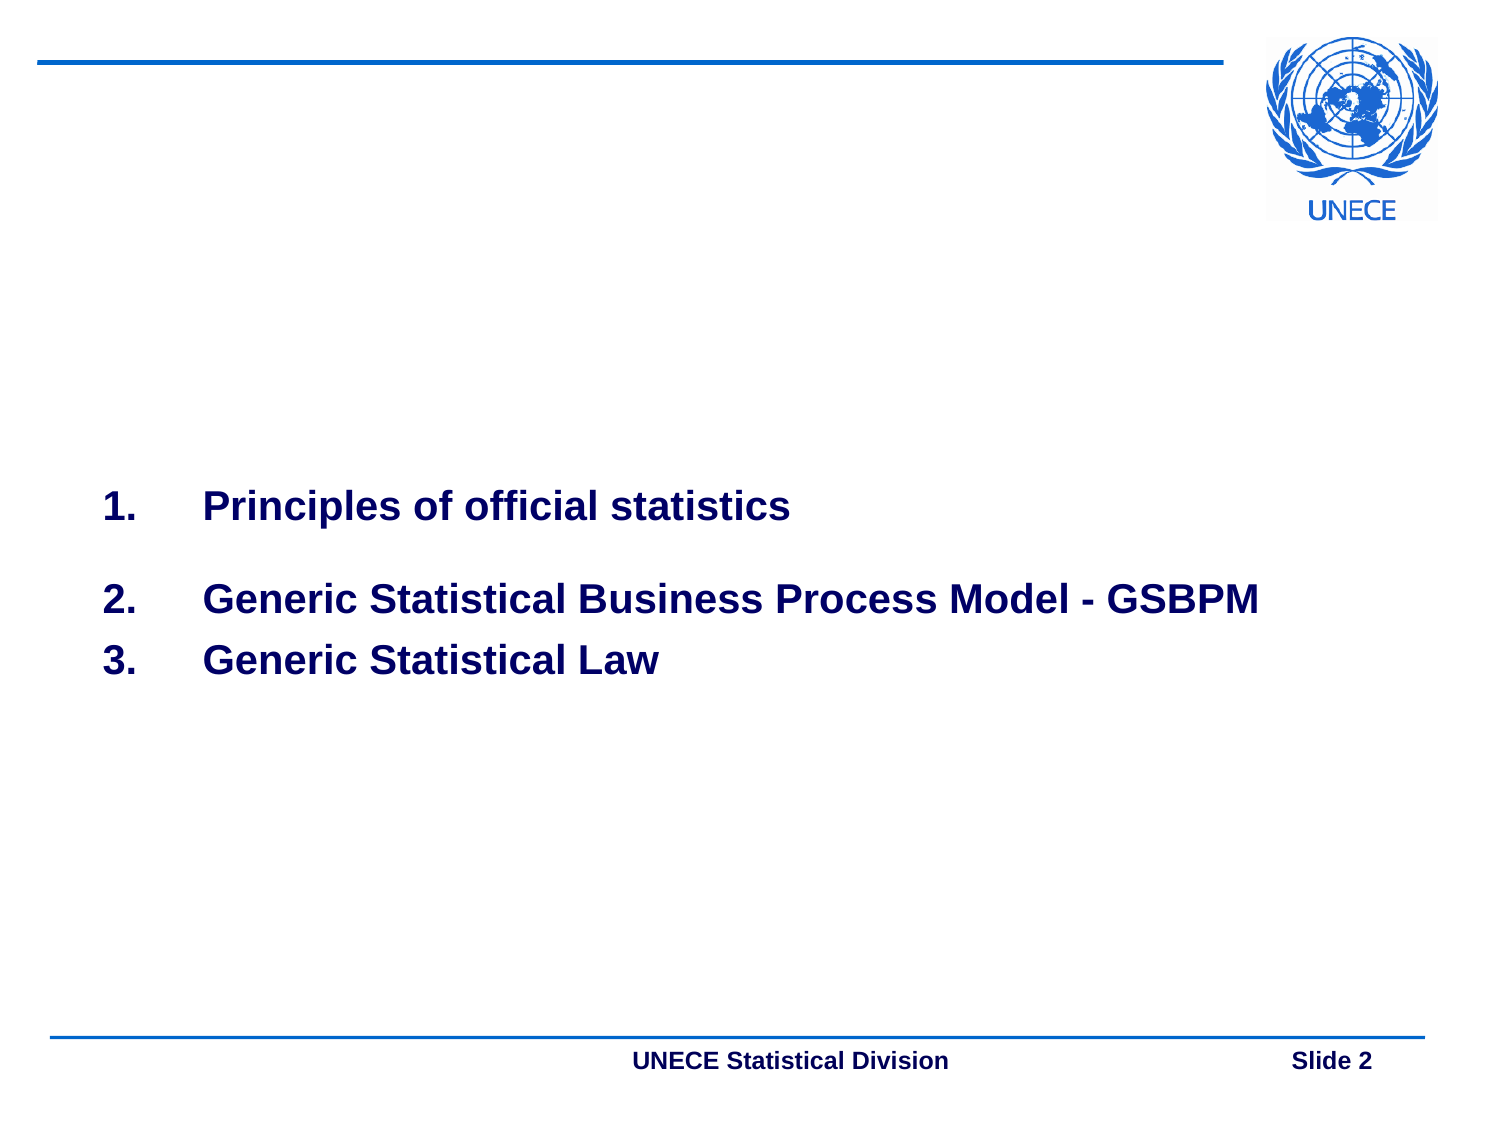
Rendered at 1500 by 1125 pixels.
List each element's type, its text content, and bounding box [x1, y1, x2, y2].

list Principles of official statistics Generic Statistical Business Process Model - GSBPM Generic Statistical Law [87, 287, 1388, 1000]
picture [1266, 37, 1438, 221]
